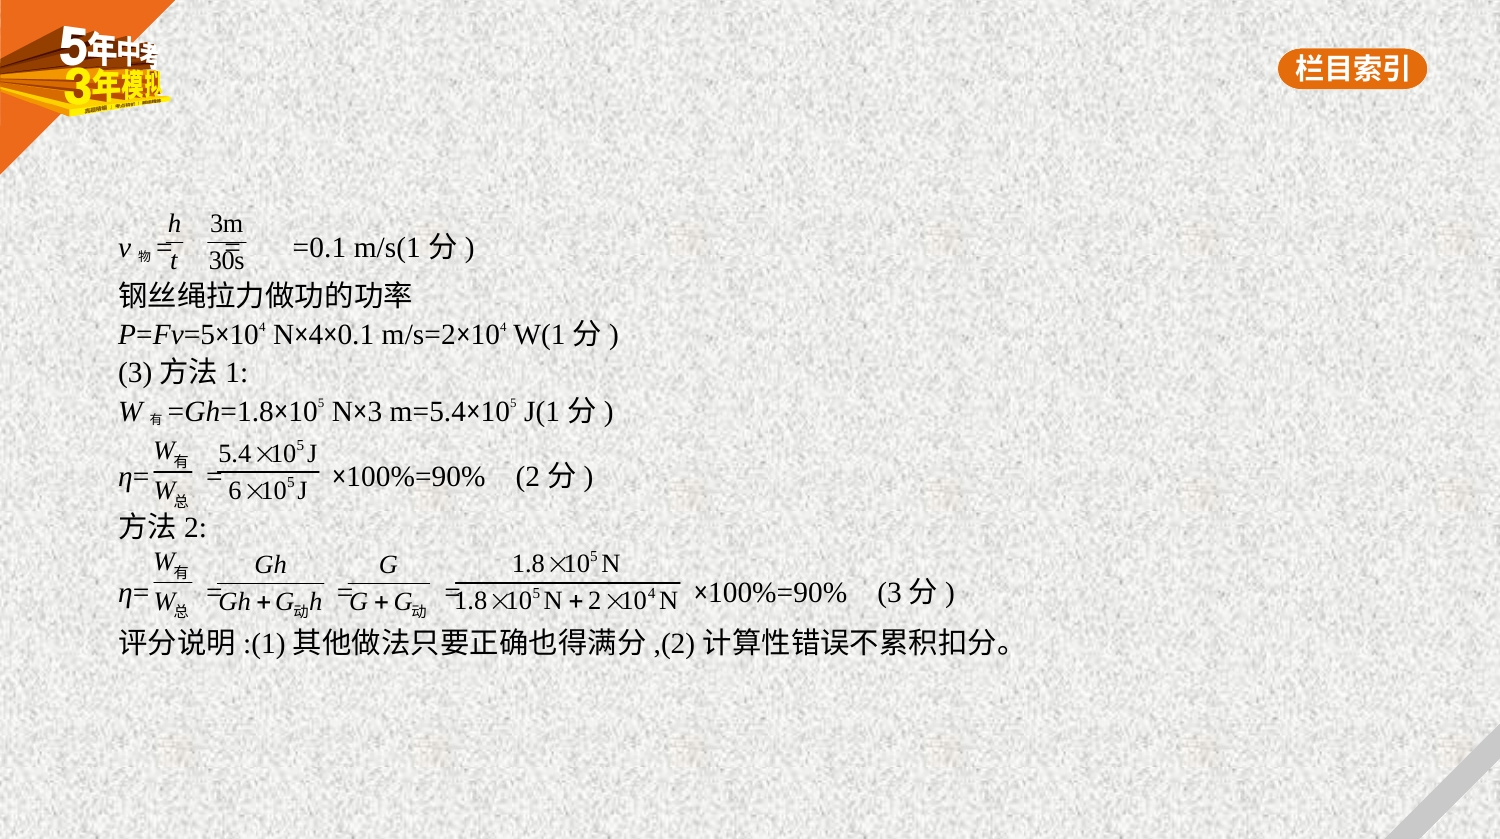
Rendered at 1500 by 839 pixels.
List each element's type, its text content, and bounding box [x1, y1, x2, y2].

picture [0, 0, 1500, 839]
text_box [149, 206, 685, 625]
text_box v物= = =0.1 m/s(1分) 钢丝绳拉力做功的功率 P=Fv=5×104 N×4×0.1 m/s=2×104 W(1分) (3)方法1: W有=Gh=1.8×105 N×3 m=5.4×105 J(1分) η= = ×100%=90% (2分) 方法2: η= = = = ×100%=90% (3分) 评分说明:(1)其他做法只要正确也得满分,(2)计算性错误不累积扣分。 [118, 206, 1483, 660]
